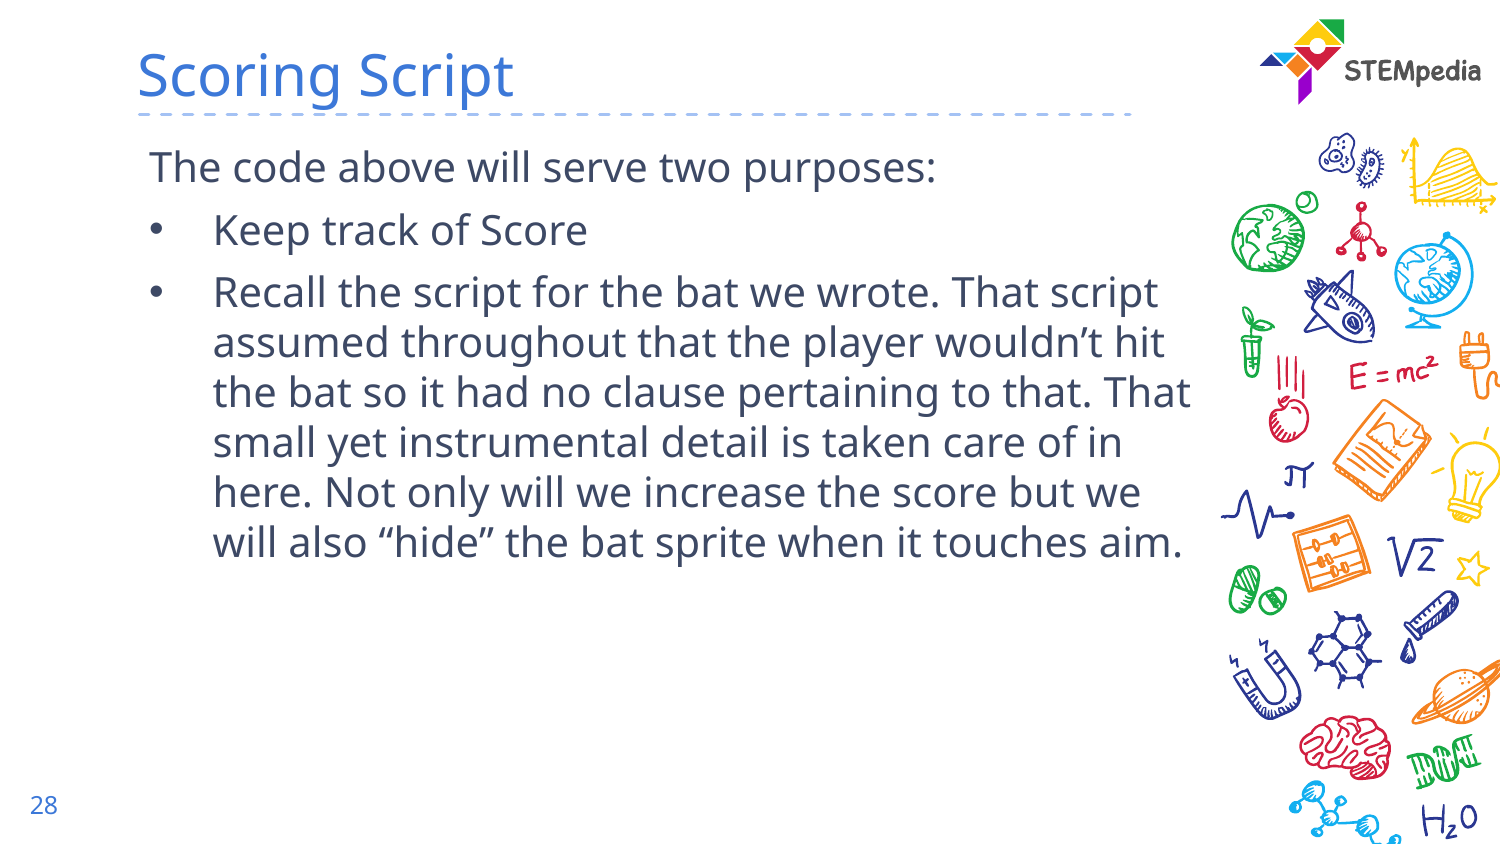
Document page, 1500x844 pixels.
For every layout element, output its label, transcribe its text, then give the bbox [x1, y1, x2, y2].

slide_number 28 [14, 774, 105, 840]
text_box Scoring Script [122, 0, 1119, 124]
list The code above will serve two purposes: Keep track of Score Recall the script for the bat we wrote. That script assumed throughout that the player wouldn’t hit the bat so it had no clause pertaining to that. That small yet instrumental detail is taken care of in here. Not only will we increase the score but we will also “hide” the bat sprite when it touches aim. [122, 125, 1222, 718]
